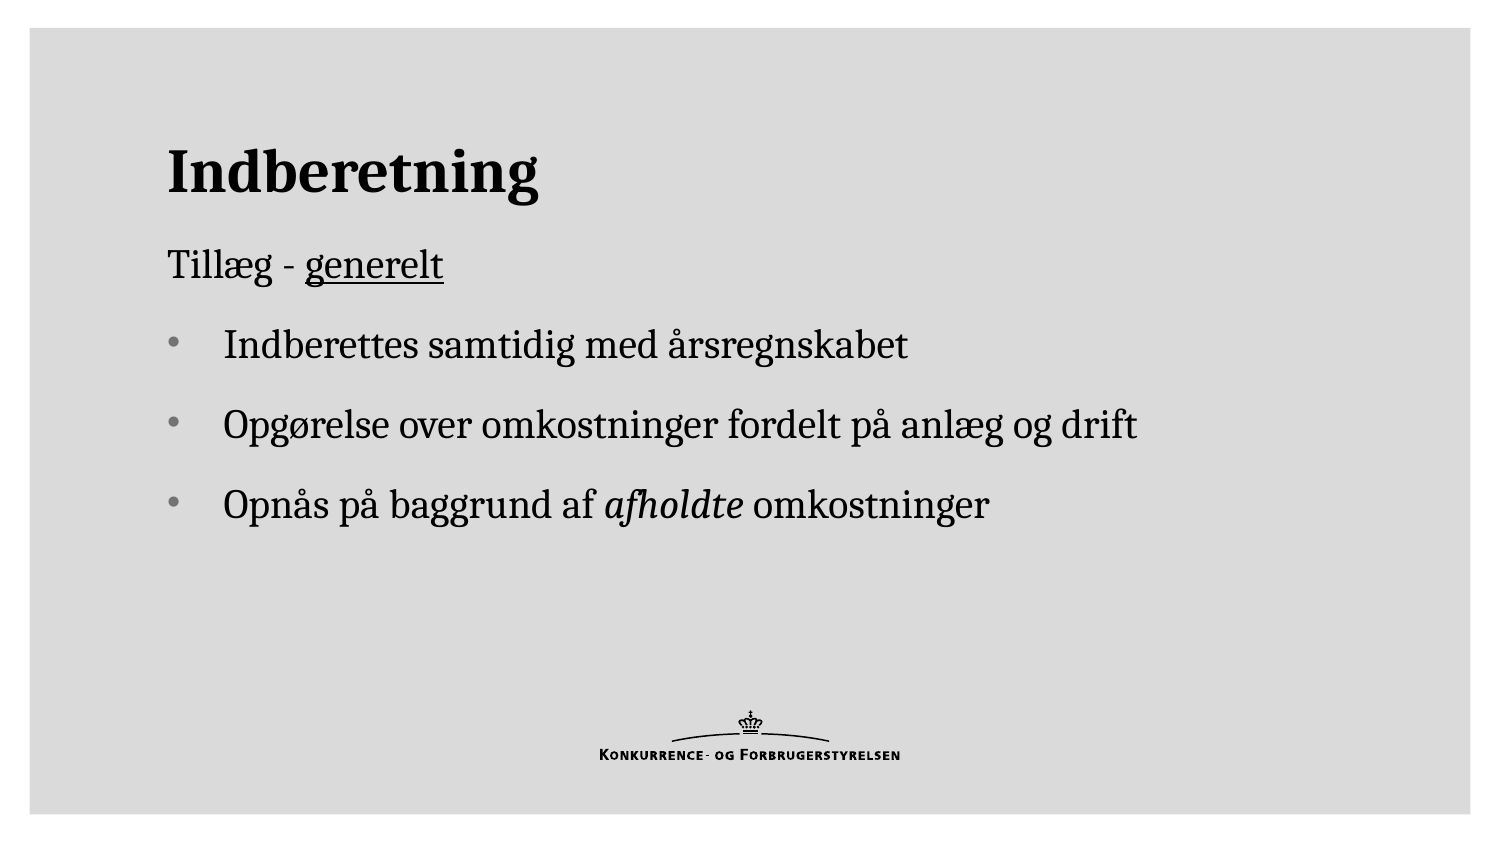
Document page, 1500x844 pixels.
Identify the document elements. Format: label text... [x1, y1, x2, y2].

title Indberetning [167, 91, 1307, 206]
list Tillæg - generelt Indberettes samtidig med årsregnskabet Opgørelse over omkostninger fordelt på anlæg og drift Opnås på baggrund af afholdte omkostninger [167, 232, 1307, 660]
